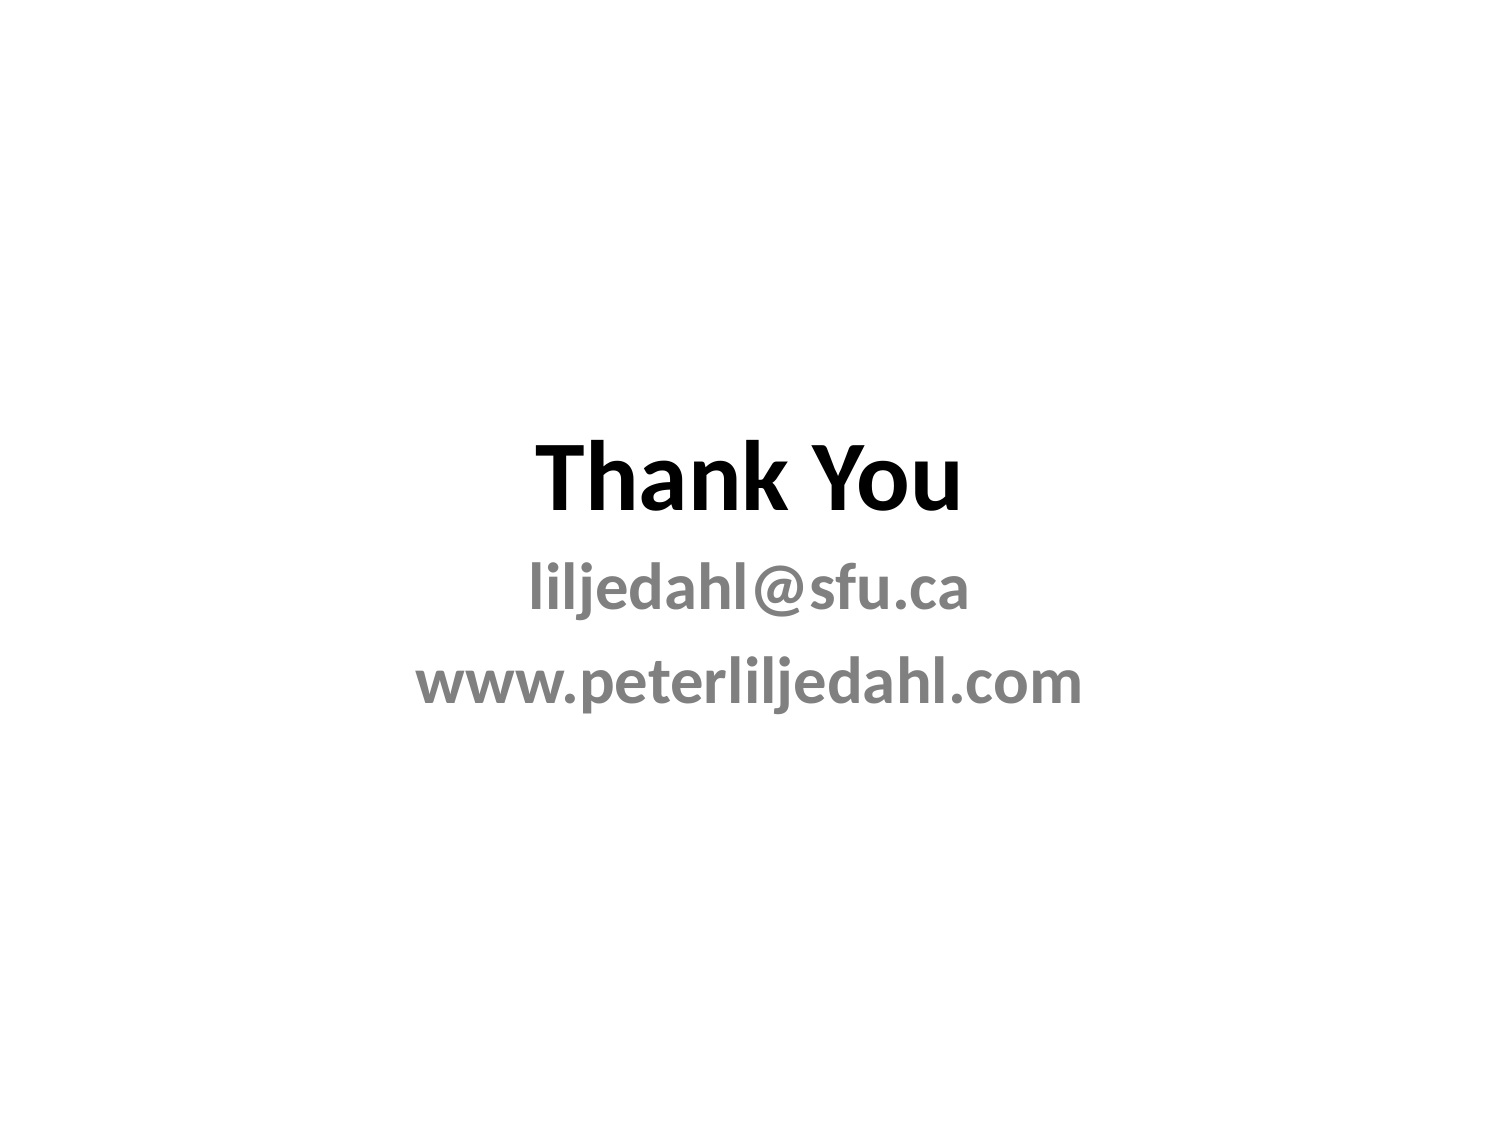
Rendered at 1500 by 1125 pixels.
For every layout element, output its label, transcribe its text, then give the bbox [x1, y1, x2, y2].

list Thank You liljedahl@sfu.ca www.peterliljedahl.com [75, 262, 1425, 1005]
